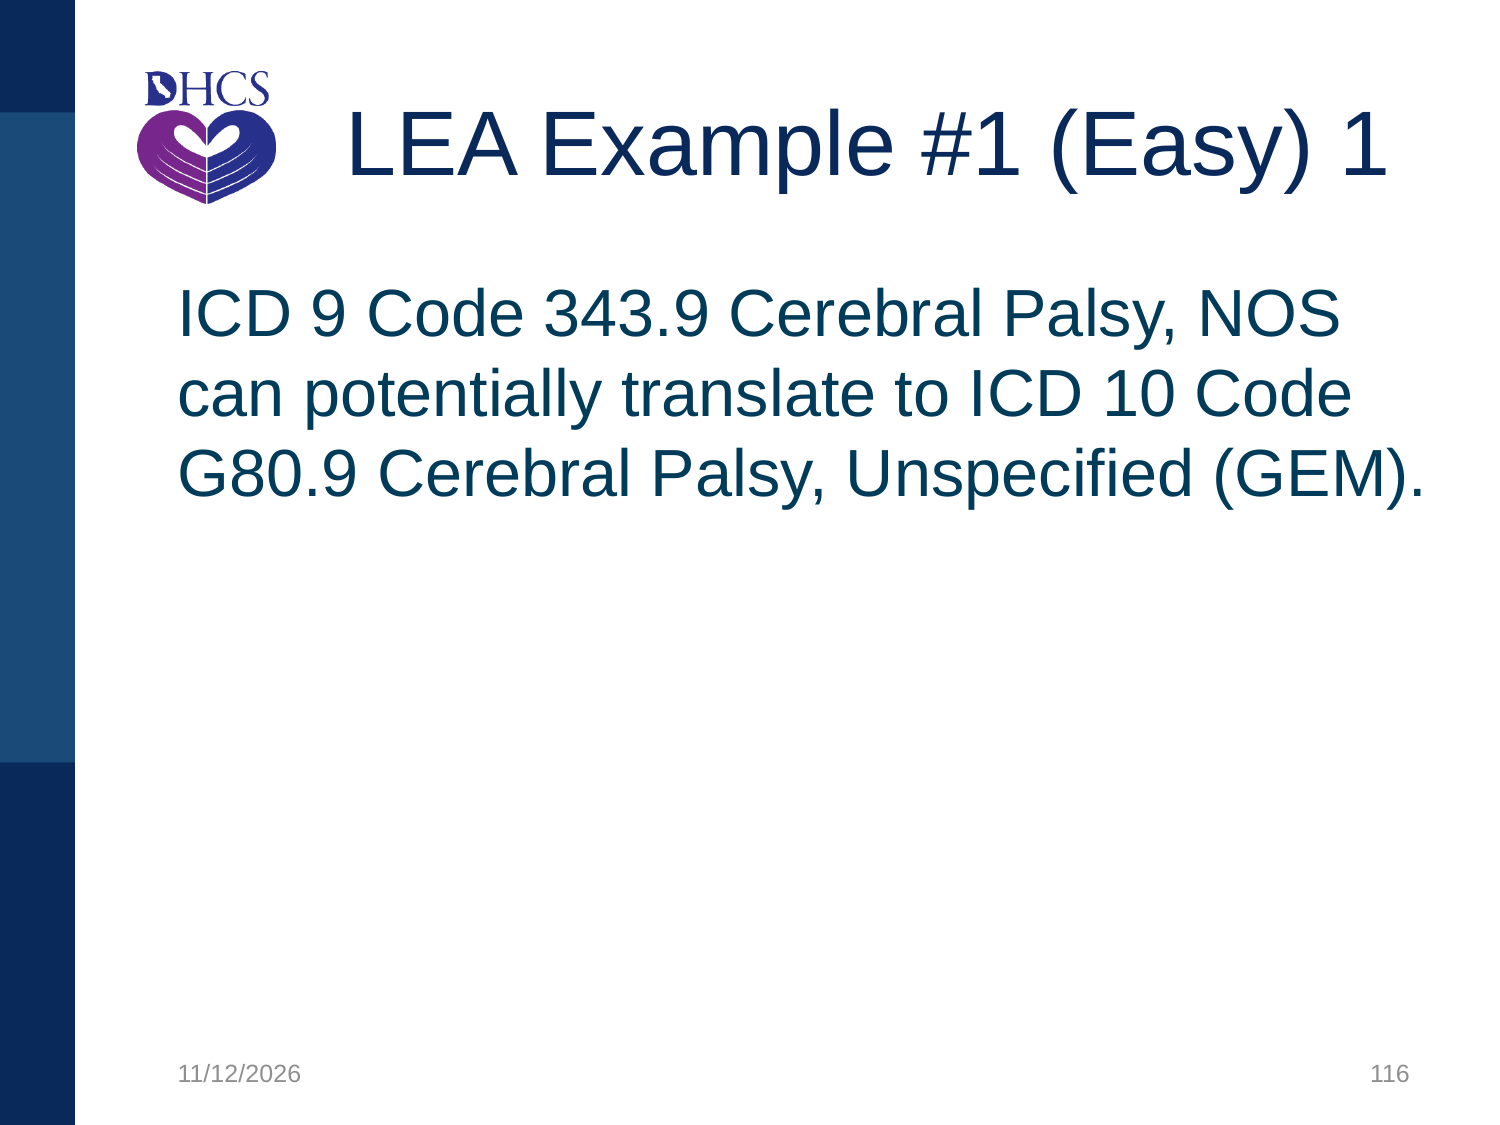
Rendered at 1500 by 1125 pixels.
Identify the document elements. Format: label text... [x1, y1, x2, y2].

slide_number 116 [1074, 1042, 1425, 1103]
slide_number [162, 1042, 513, 1103]
picture [137, 71, 275, 204]
list ICD 9 Code 343.9 Cerebral Palsy, NOS can potentially translate to ICD 10 Code G80.9 Cerebral Palsy, Unspecified (GEM). [162, 262, 1463, 1005]
title LEA Example #1 (Easy) 1 [275, 45, 1463, 233]
